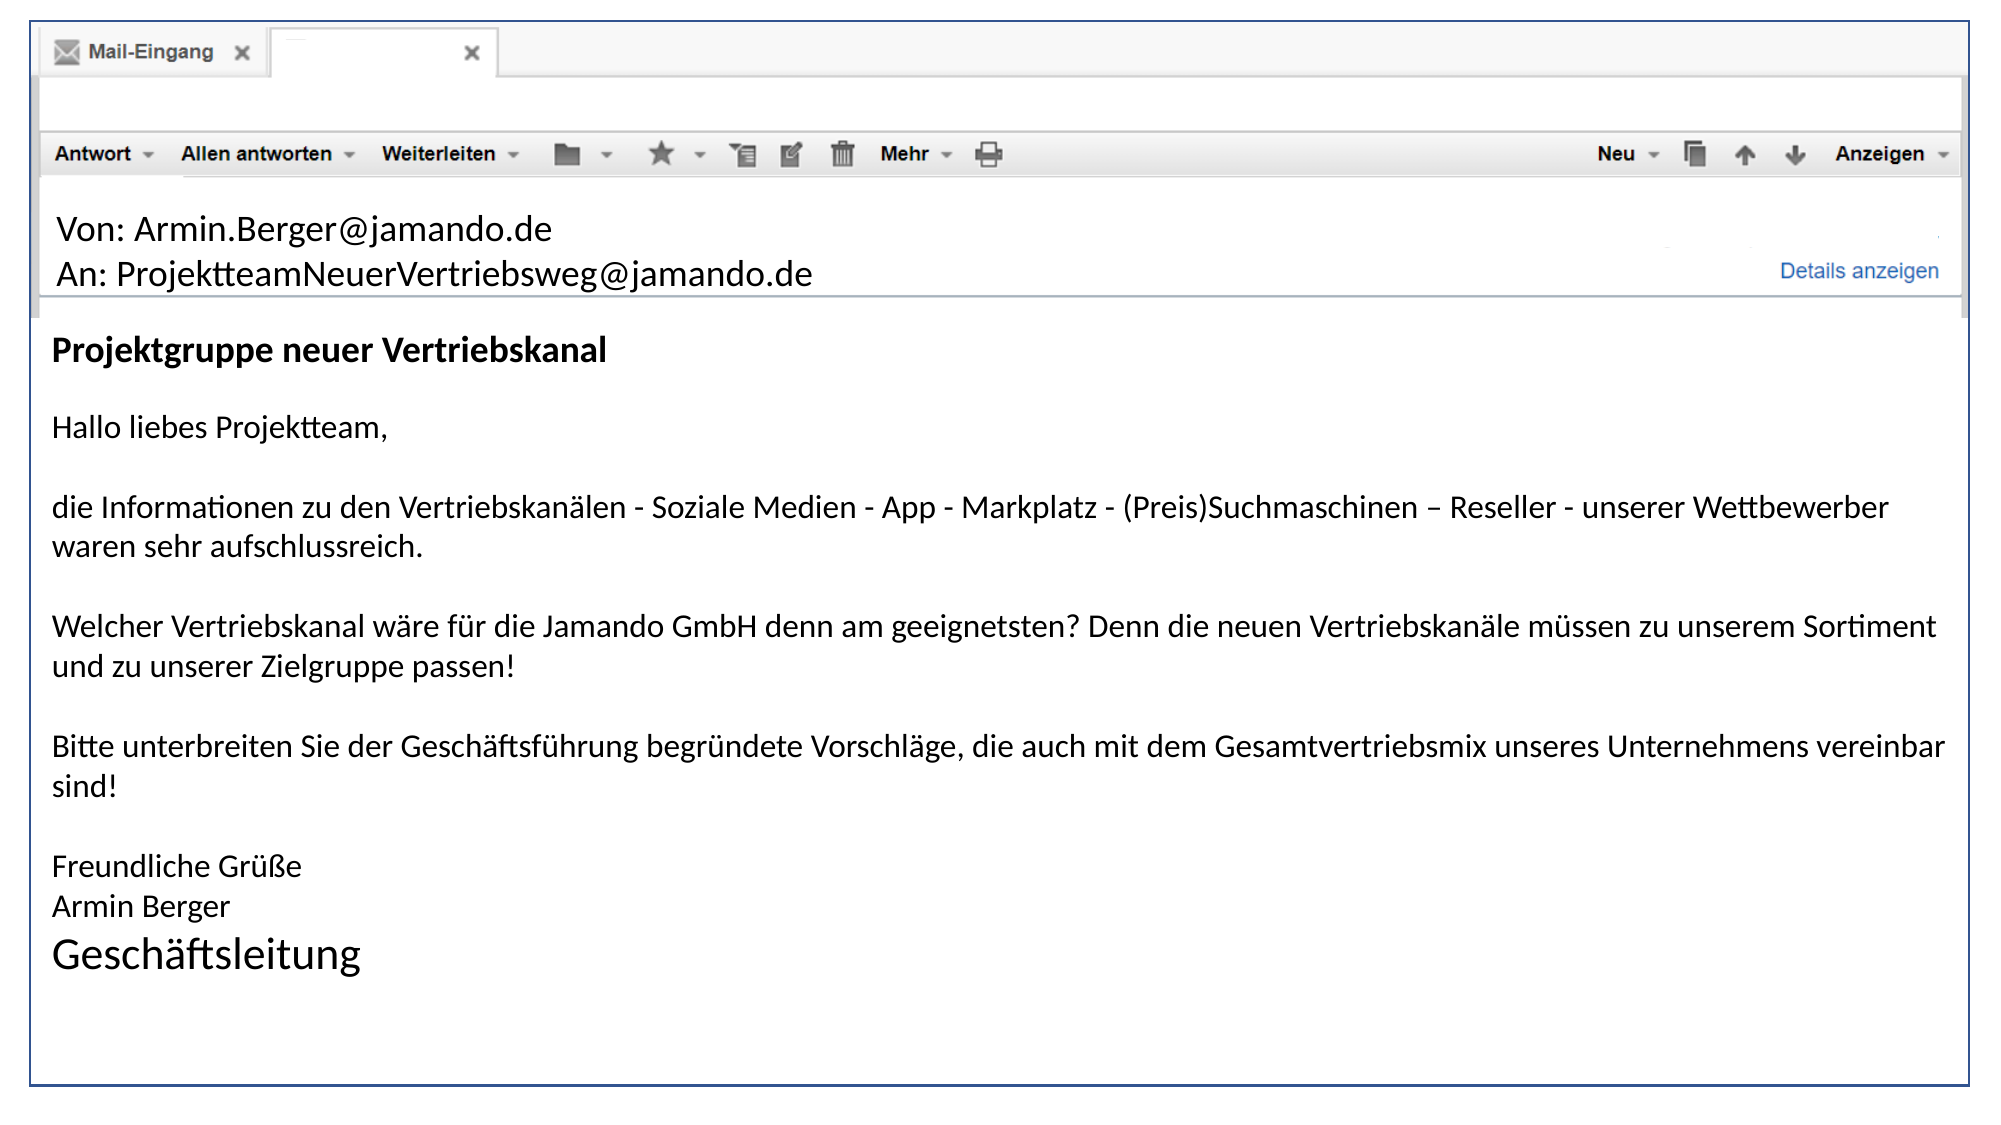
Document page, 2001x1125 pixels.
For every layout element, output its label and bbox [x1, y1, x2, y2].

picture [30, 20, 1969, 318]
text_box [29, 325, 1970, 1087]
